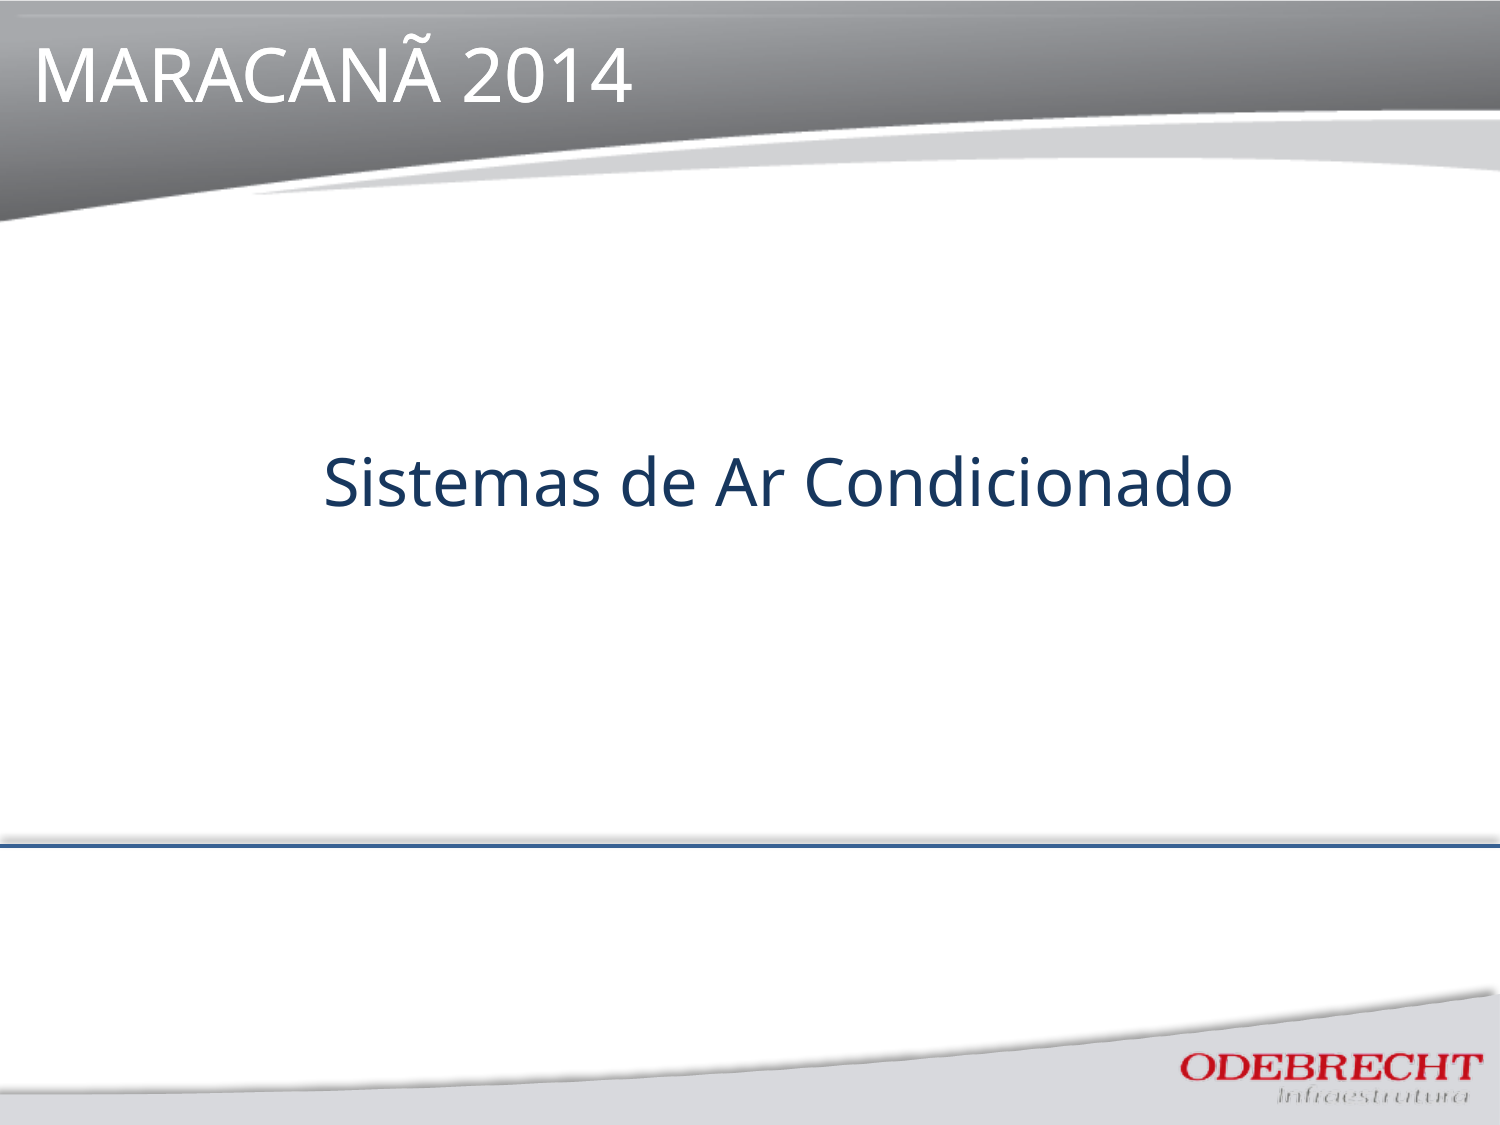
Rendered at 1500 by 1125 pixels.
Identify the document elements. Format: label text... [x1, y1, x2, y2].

picture [0, 994, 1500, 1125]
text_box MARACANÃ 2014 [17, 19, 975, 126]
picture [0, 0, 1500, 244]
text_box Sistemas de Ar Condicionado [76, 208, 1483, 752]
